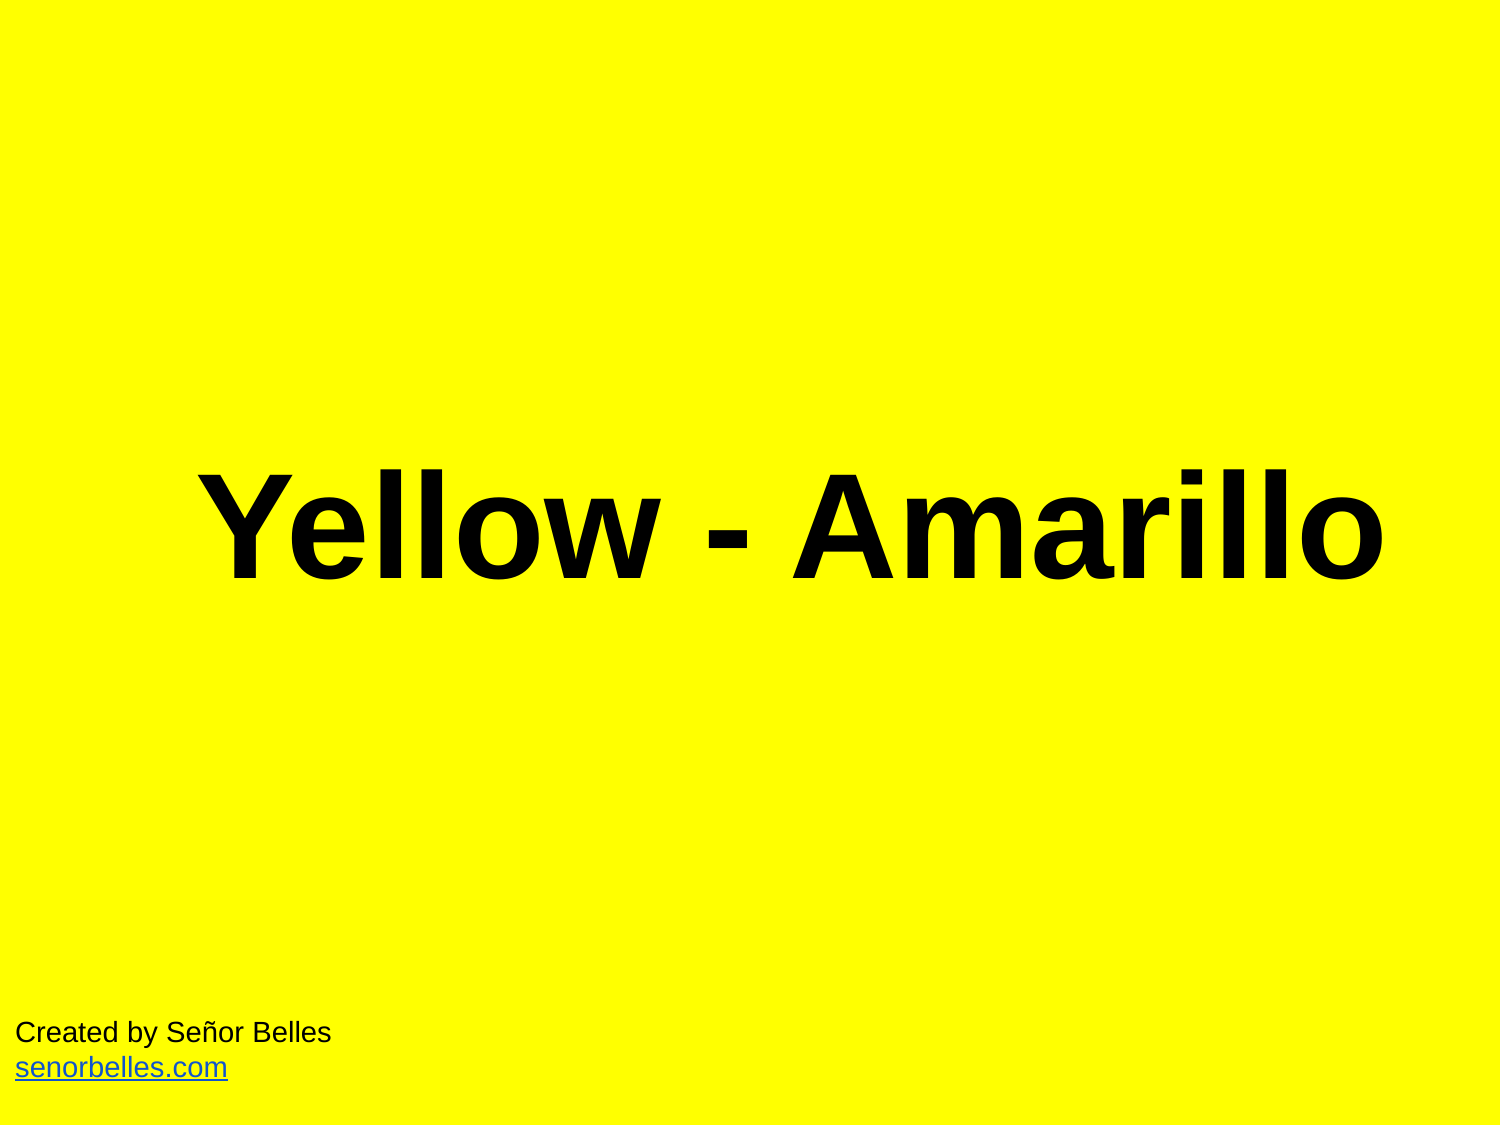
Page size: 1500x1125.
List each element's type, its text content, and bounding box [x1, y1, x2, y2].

title Yellow - Amarillo [142, 405, 1425, 624]
text_box Created by Señor Belles senorbelles.com [0, 998, 484, 1125]
